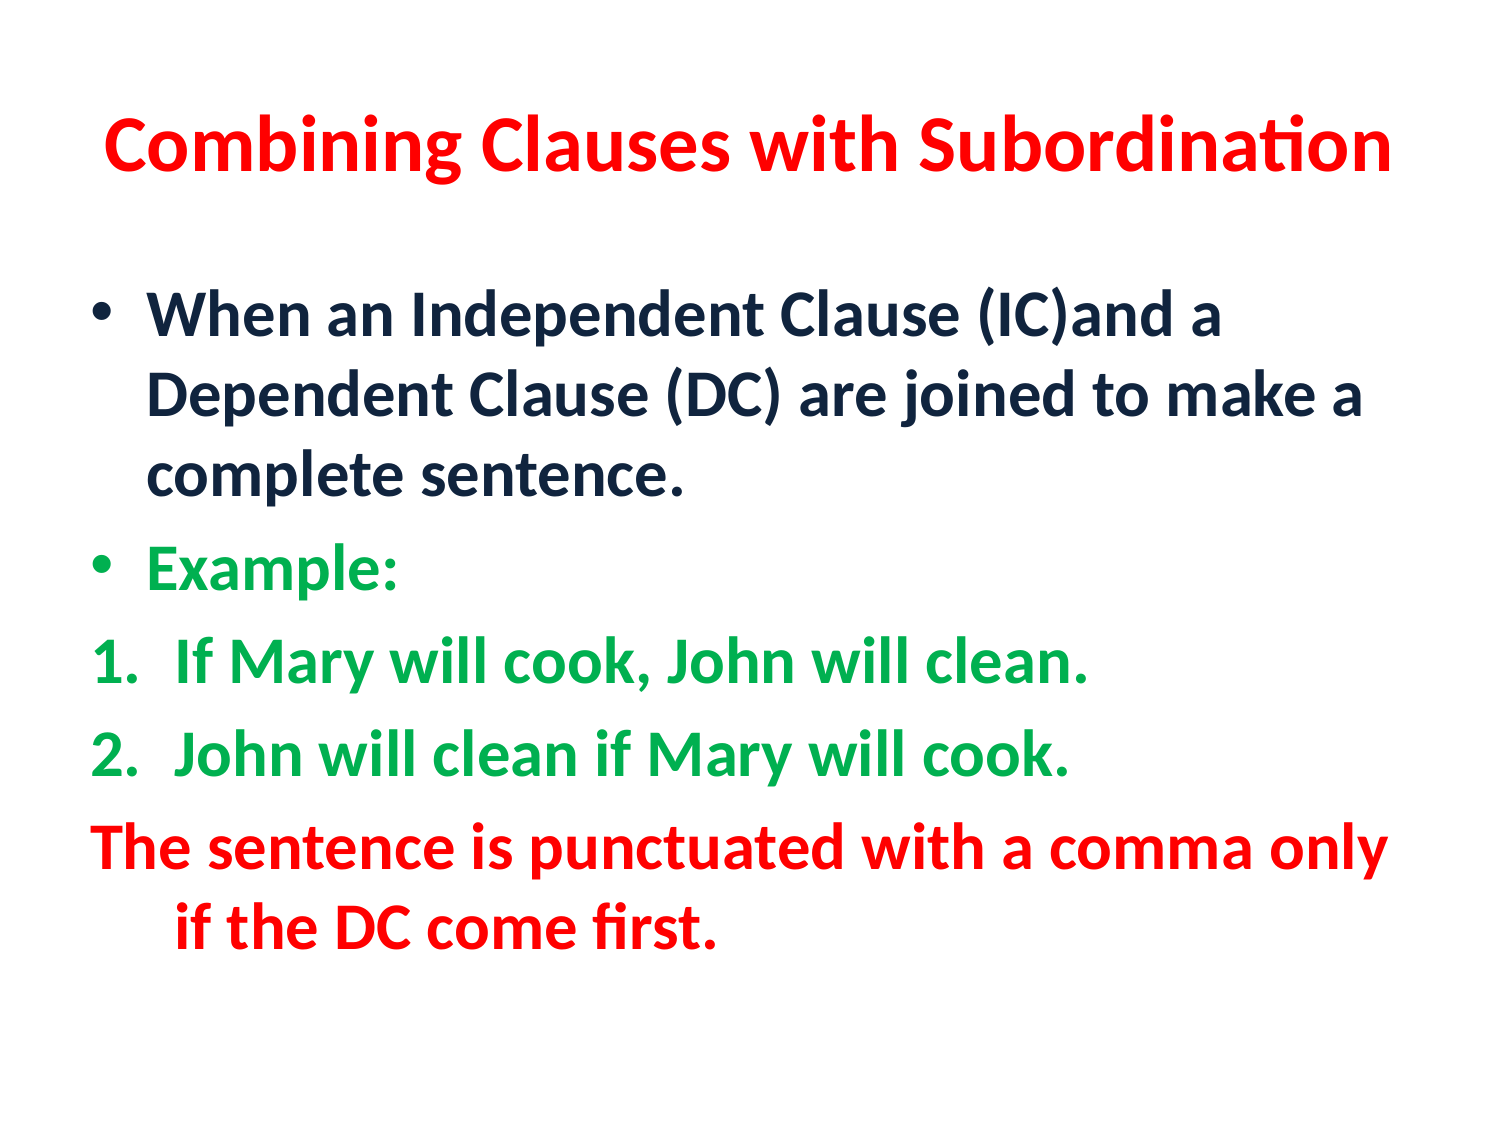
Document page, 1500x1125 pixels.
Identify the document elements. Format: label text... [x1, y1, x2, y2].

title Combining Clauses with Subordination [75, 45, 1425, 233]
list When an Independent Clause (IC)and a Dependent Clause (DC) are joined to make a complete sentence. Example: If Mary will cook, John will clean. John will clean if Mary will cook. The sentence is punctuated with a comma only if the DC come first. [75, 262, 1425, 1005]
